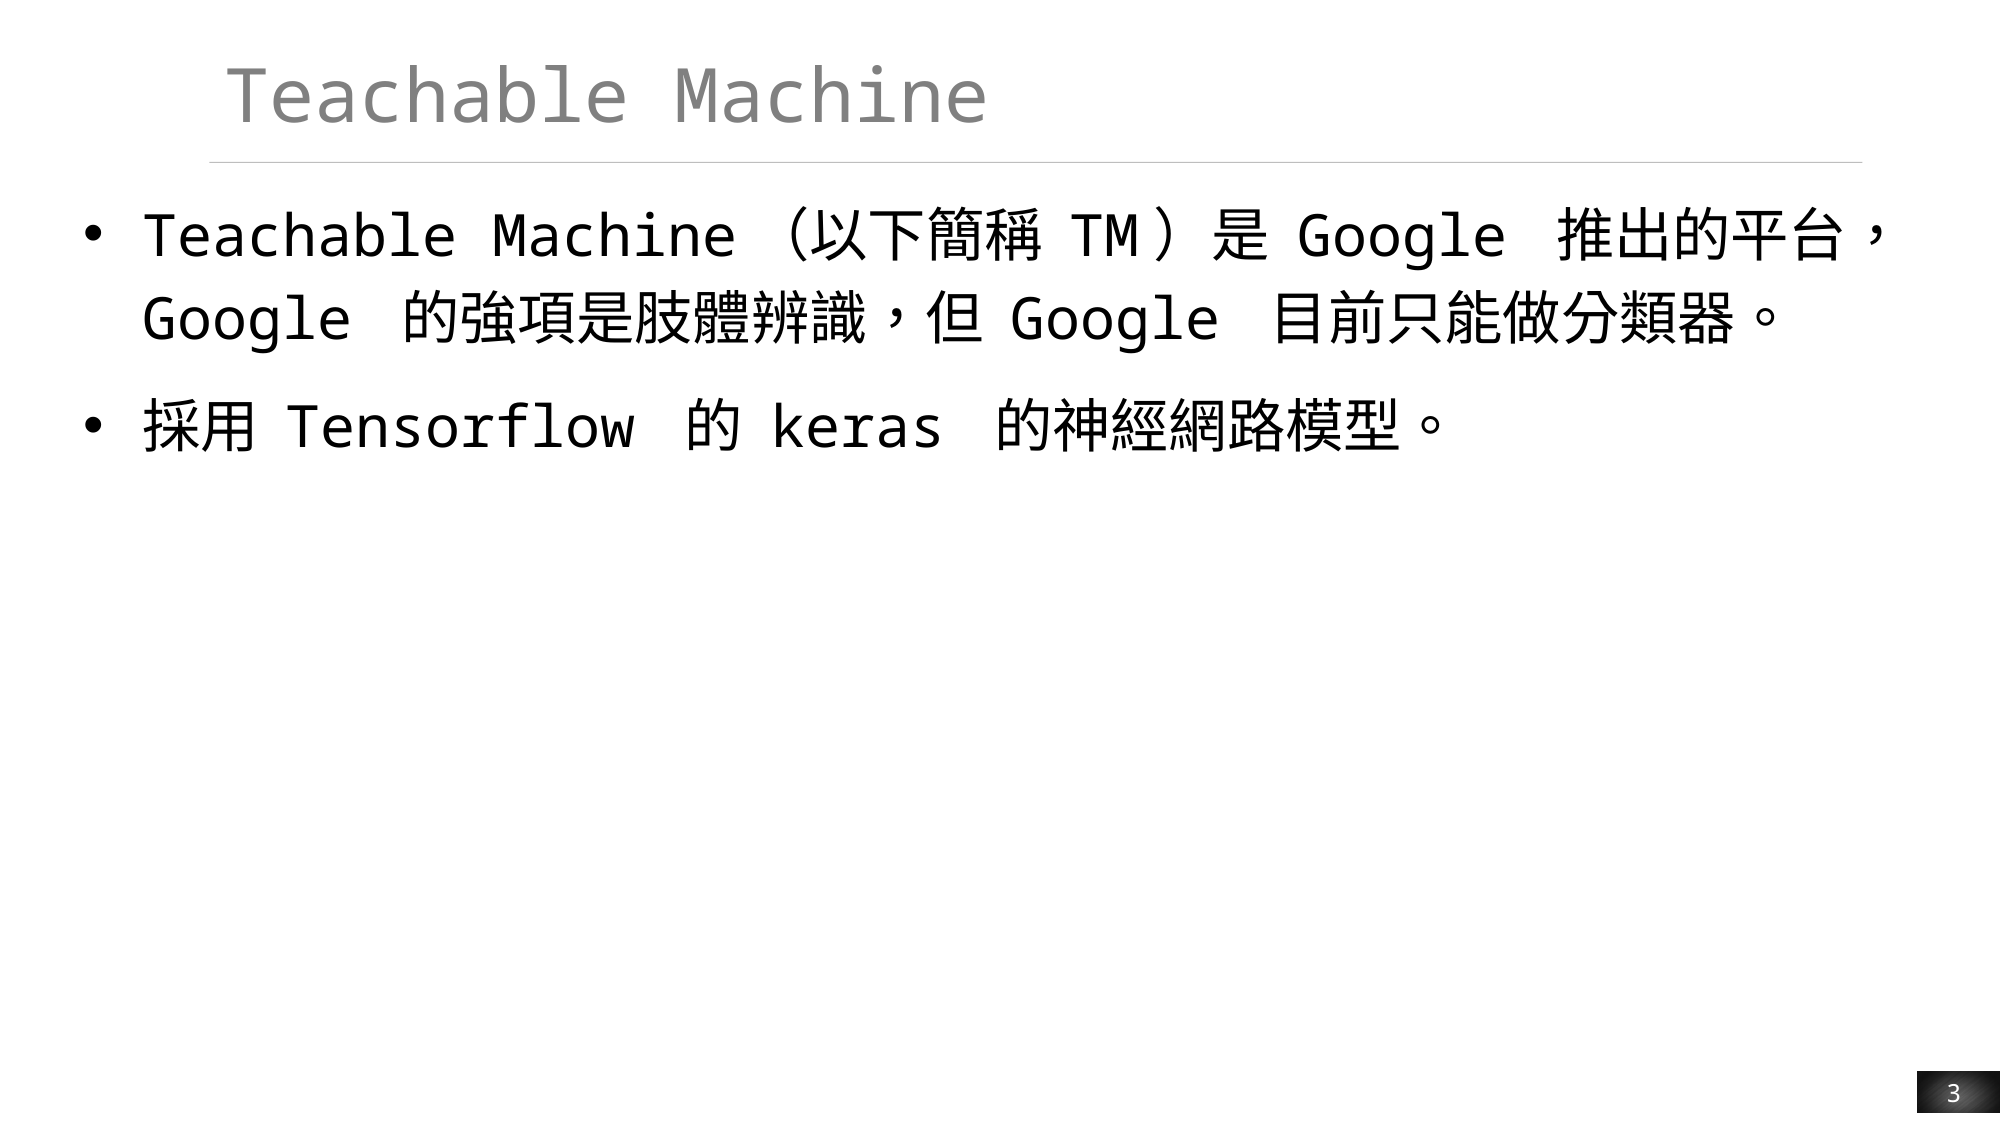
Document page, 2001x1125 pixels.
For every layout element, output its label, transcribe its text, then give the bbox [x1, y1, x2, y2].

picture [1917, 1071, 2000, 1113]
title Teachable Machine [209, 47, 1863, 149]
list Teachable Machine（以下簡稱 TM）是 Google 推出的平台，Google 的強項是肢體辨識，但 Google 目前只能做分類器。 採用 Tensorflow 的 keras 的神經網路模型。 [68, 176, 1934, 1050]
